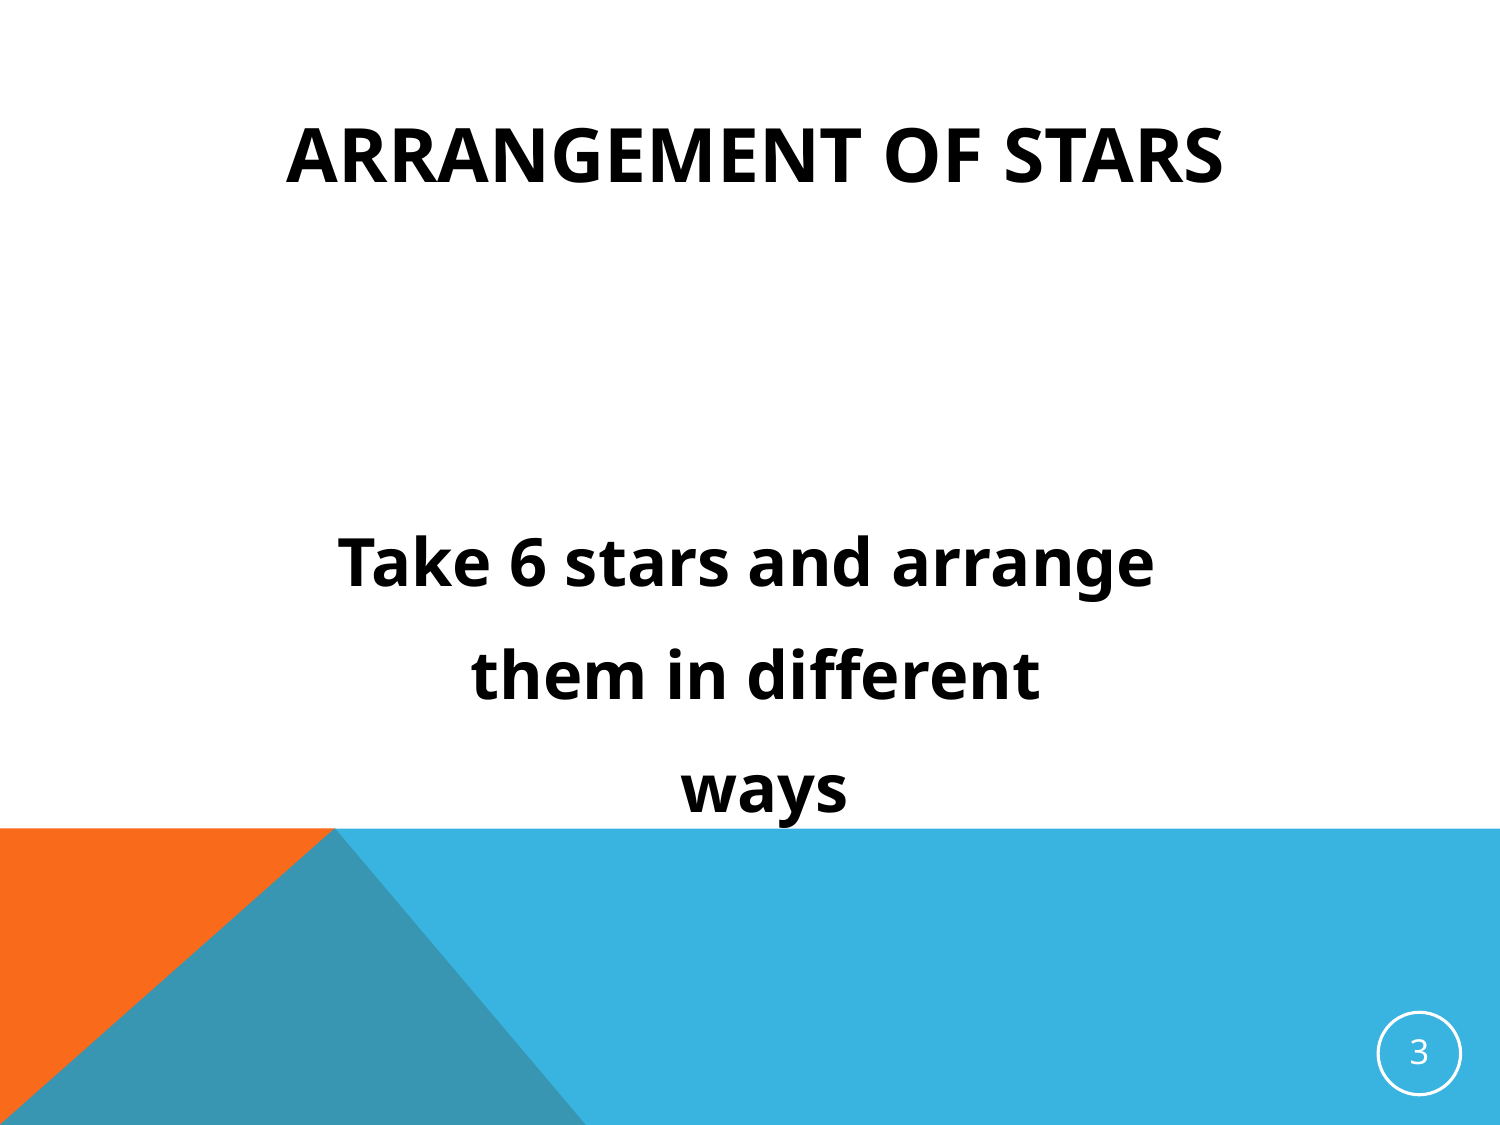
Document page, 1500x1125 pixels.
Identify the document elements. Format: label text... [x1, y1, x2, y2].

slide_number 3 [1376, 1010, 1463, 1097]
text_box Take 6 stars and arrange them in different ways [124, 512, 1388, 834]
text_box ARRANGEMENT OF STARS [62, 99, 1450, 205]
